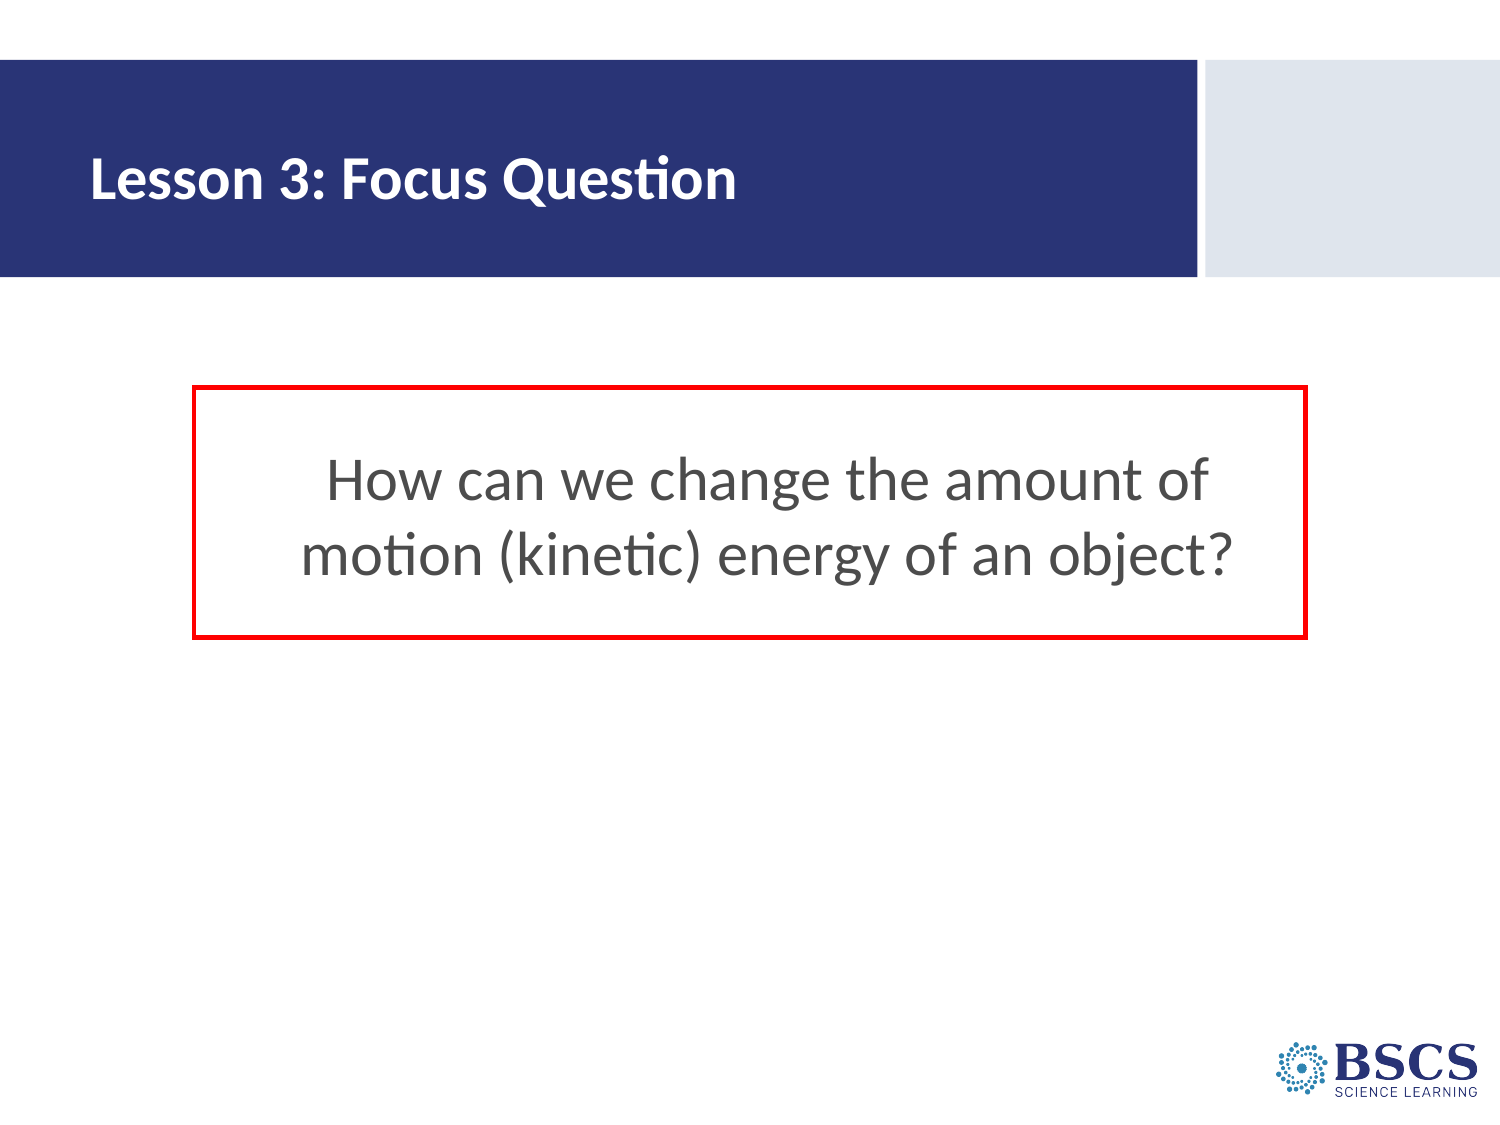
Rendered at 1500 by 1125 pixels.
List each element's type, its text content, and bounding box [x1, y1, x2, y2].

text_box [194, 387, 1306, 638]
picture [1275, 1041, 1478, 1098]
title Lesson 3: Focus Question [75, 87, 1115, 271]
